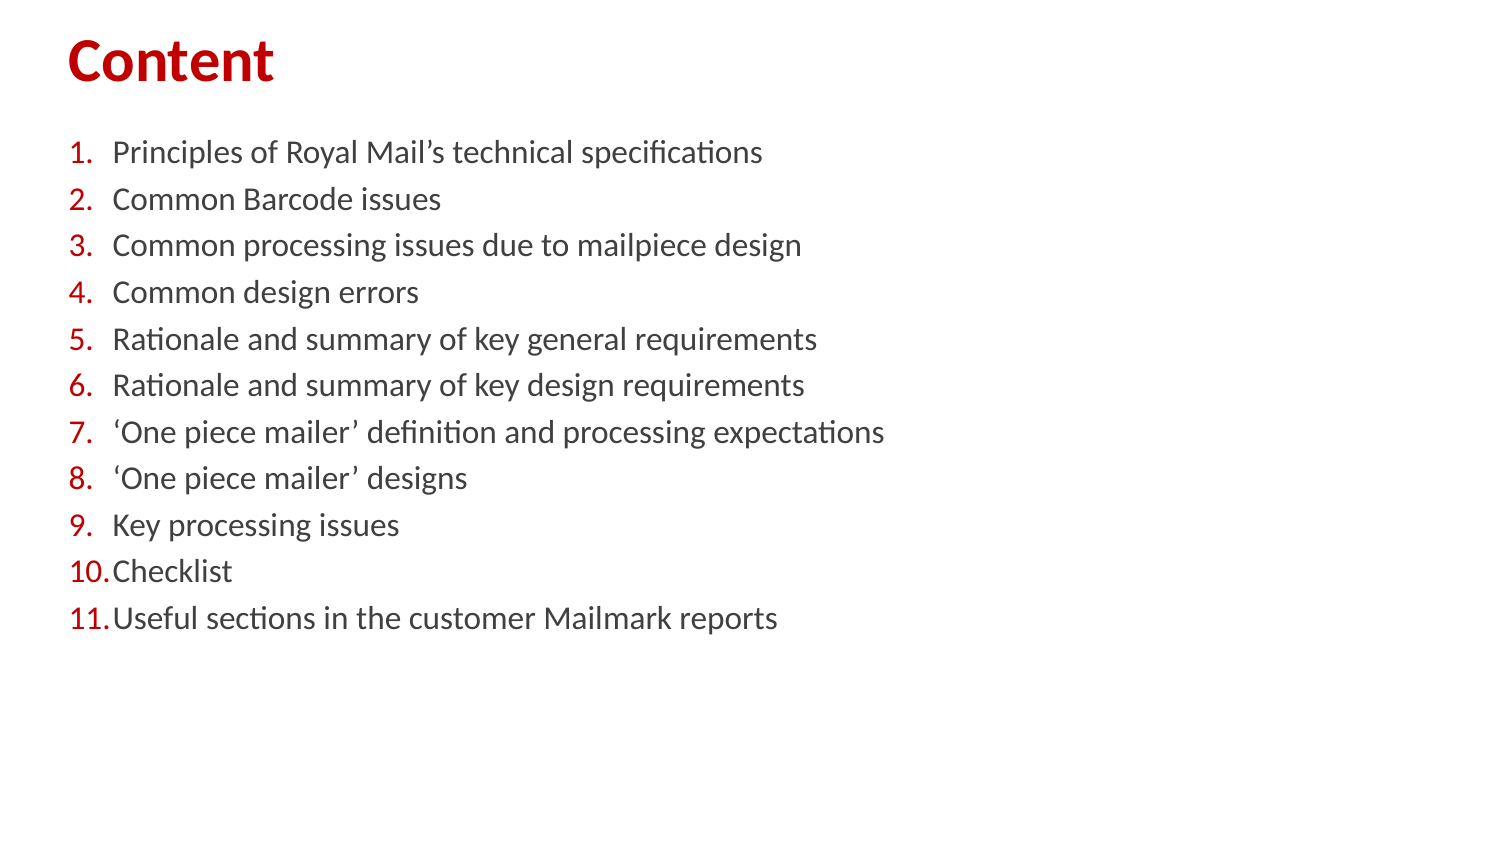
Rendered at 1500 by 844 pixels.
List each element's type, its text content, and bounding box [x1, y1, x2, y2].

title Content [68, 33, 1091, 155]
list Principles of Royal Mail’s technical specifications Common Barcode issues Common processing issues due to mailpiece design Common design errors Rationale and summary of key general requirements Rationale and summary of key design requirements ‘One piece mailer’ definition and processing expectations ‘One piece mailer’ designs Key processing issues Checklist Useful sections in the customer Mailmark reports [68, 130, 1445, 829]
